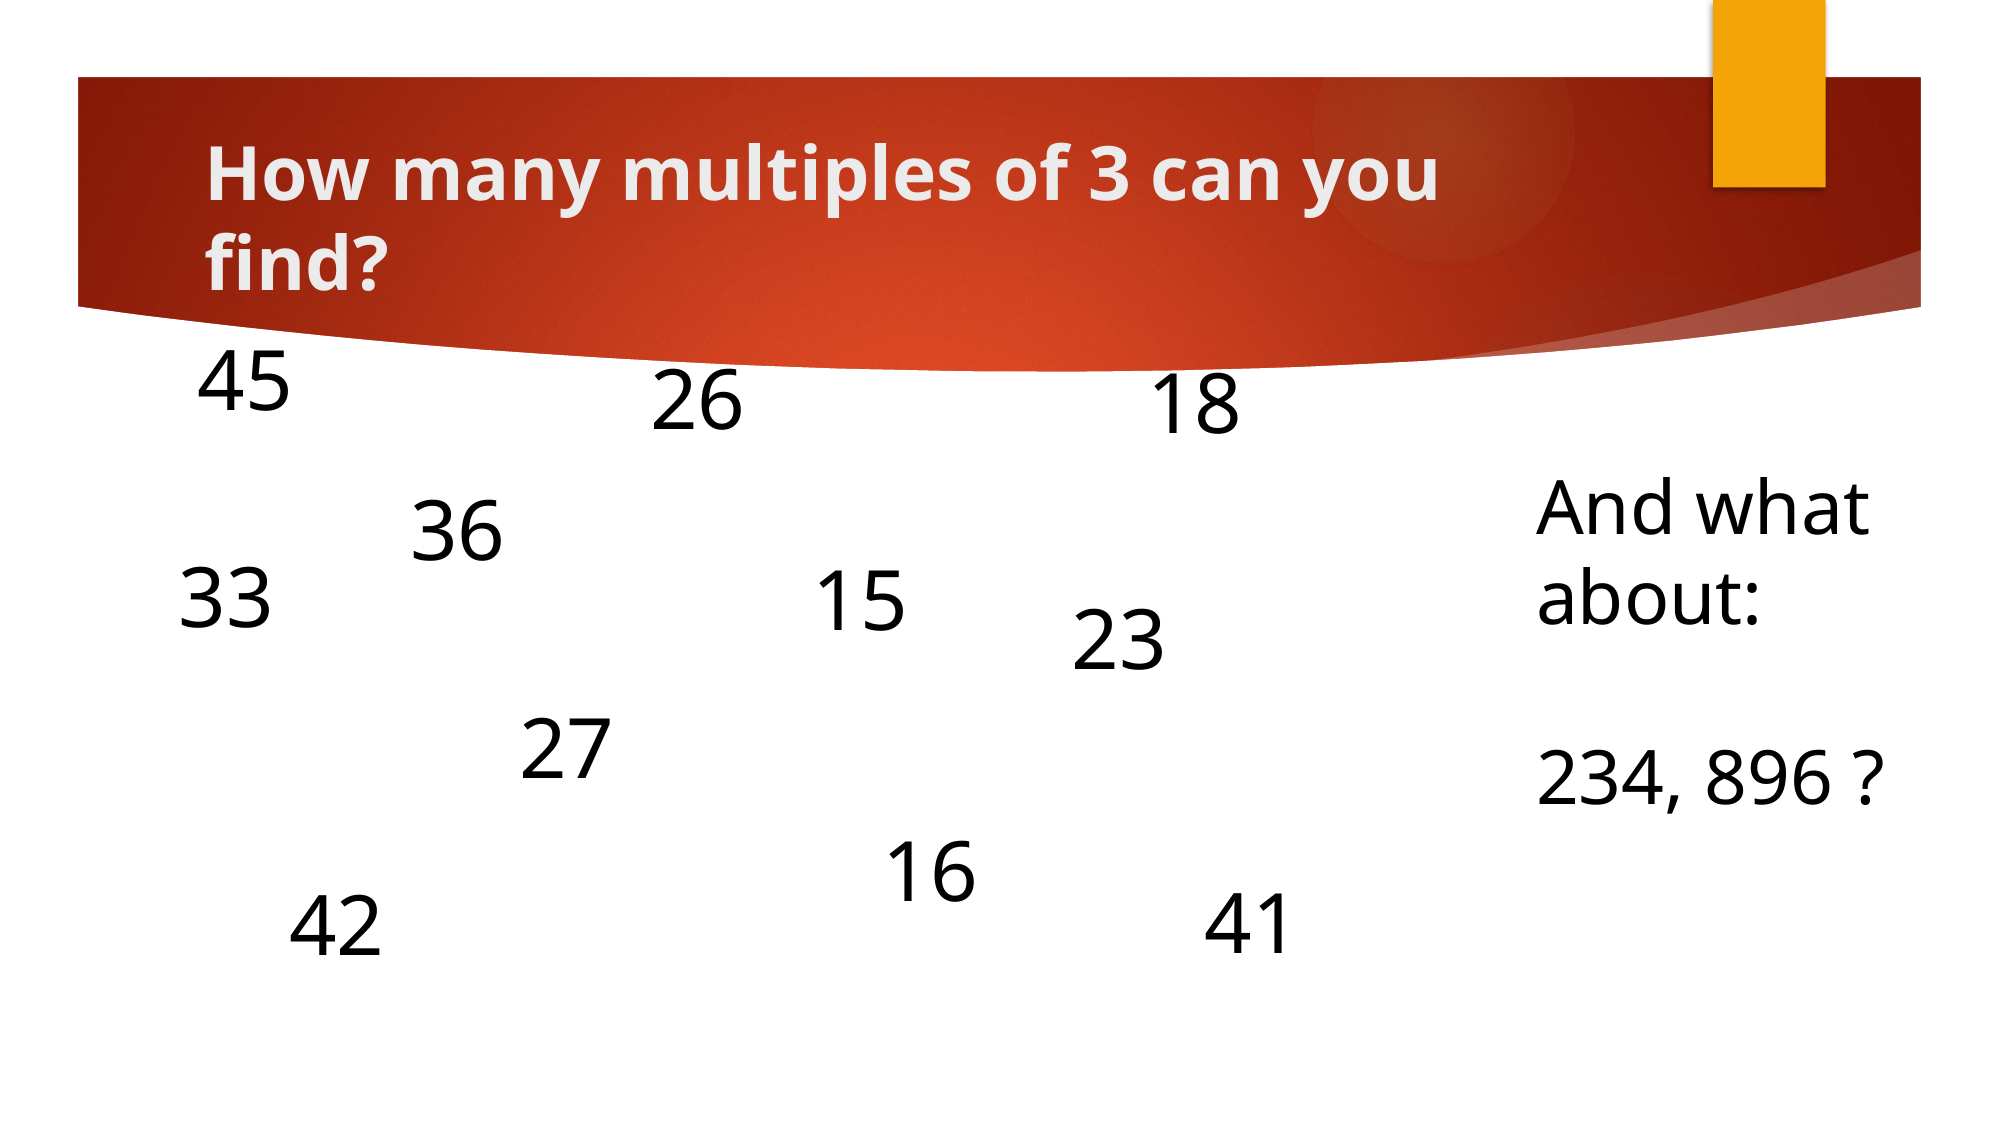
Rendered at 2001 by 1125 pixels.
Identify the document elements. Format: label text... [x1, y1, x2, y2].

text_box And what about: 234, 896 ? [1521, 452, 2000, 827]
text_box 36 [395, 469, 559, 585]
text_box 27 [504, 687, 668, 803]
text_box 42 [274, 865, 437, 980]
title How many multiples of 3 can you find? [189, 155, 1627, 275]
text_box 45 [183, 319, 346, 435]
text_box 16 [867, 810, 1031, 926]
text_box 23 [1057, 578, 1220, 694]
text_box 18 [1132, 343, 1296, 458]
text_box 33 [163, 536, 327, 652]
text_box 26 [635, 338, 799, 454]
text_box 15 [798, 539, 961, 654]
text_box 41 [1190, 863, 1353, 978]
